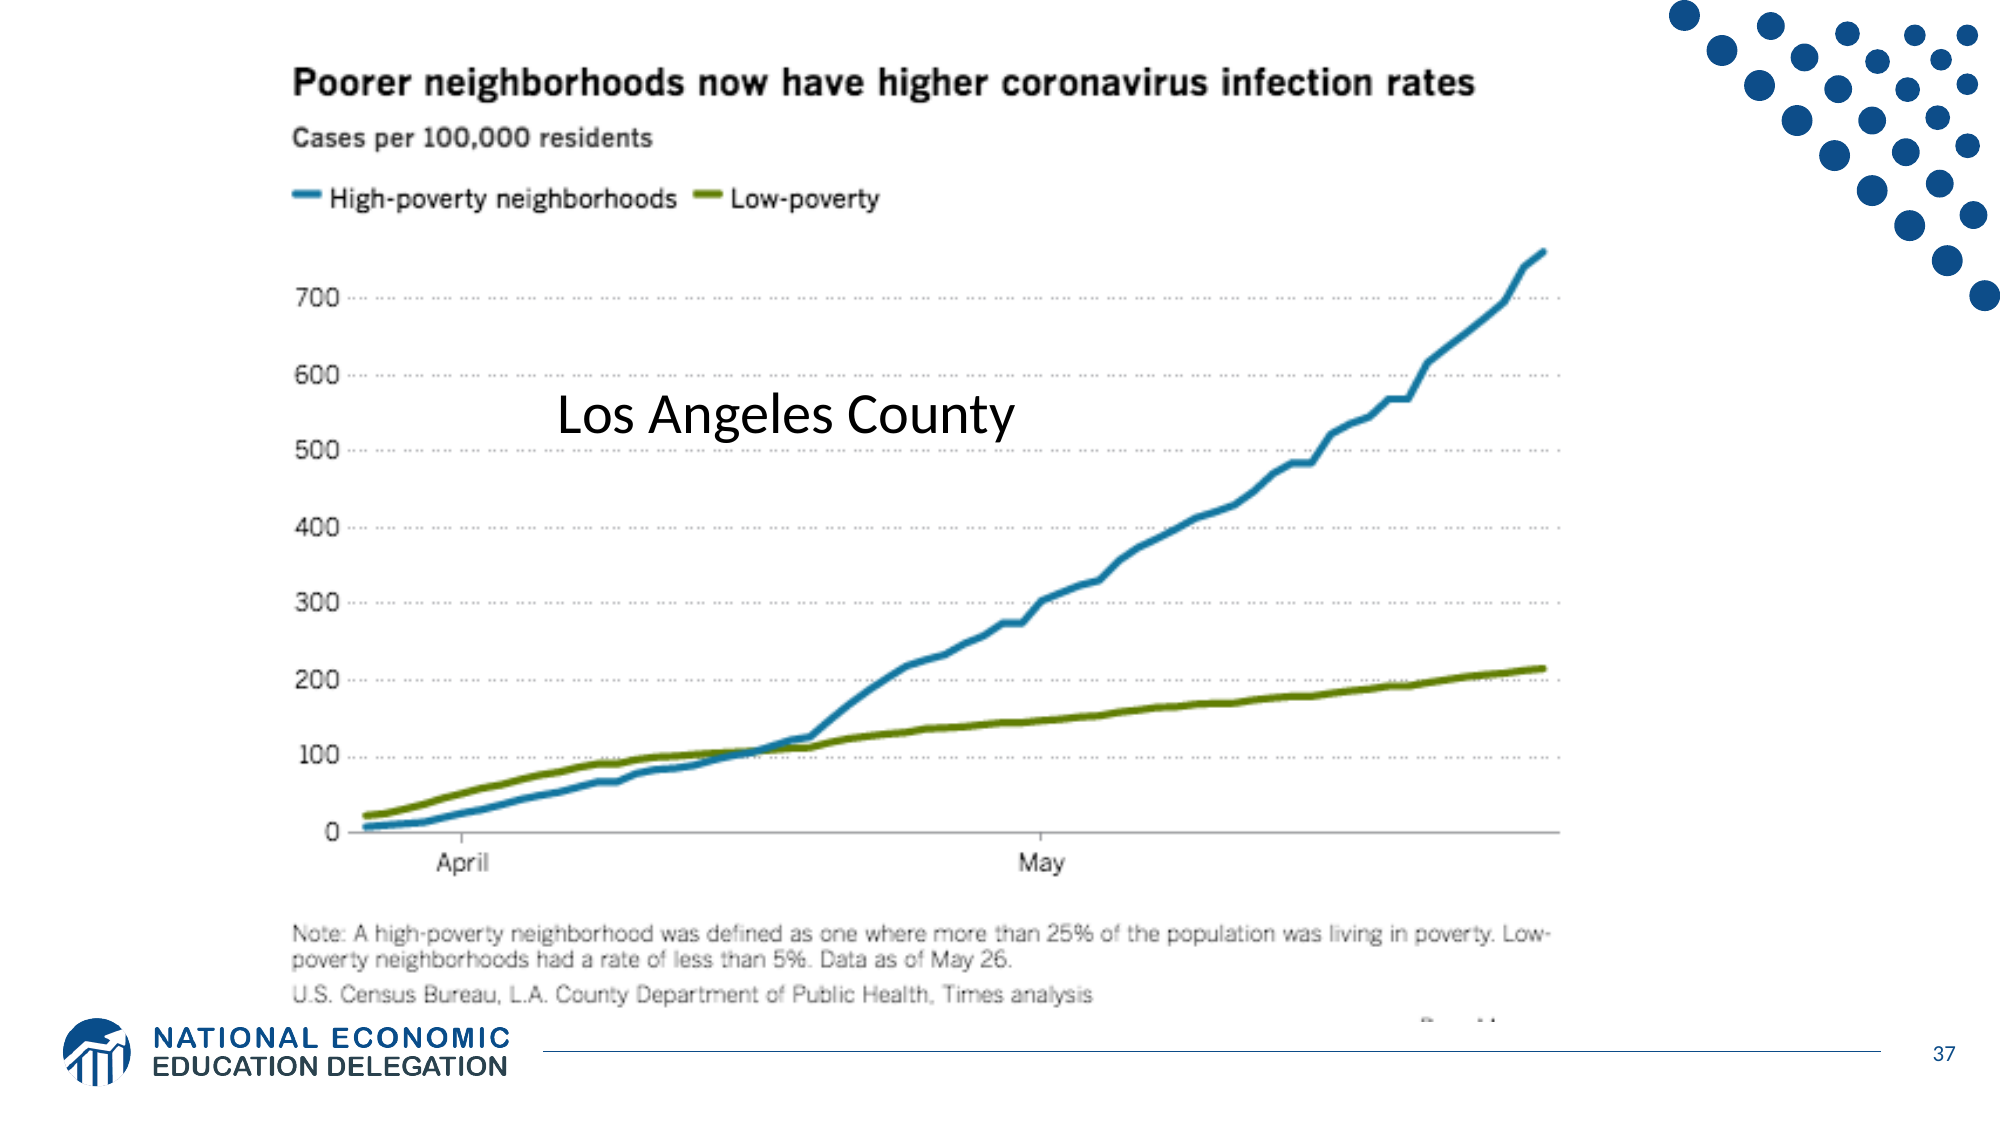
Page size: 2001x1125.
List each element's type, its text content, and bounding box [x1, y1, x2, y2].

slide_number 37 [1521, 1022, 1972, 1082]
picture [55, 54, 1570, 1091]
